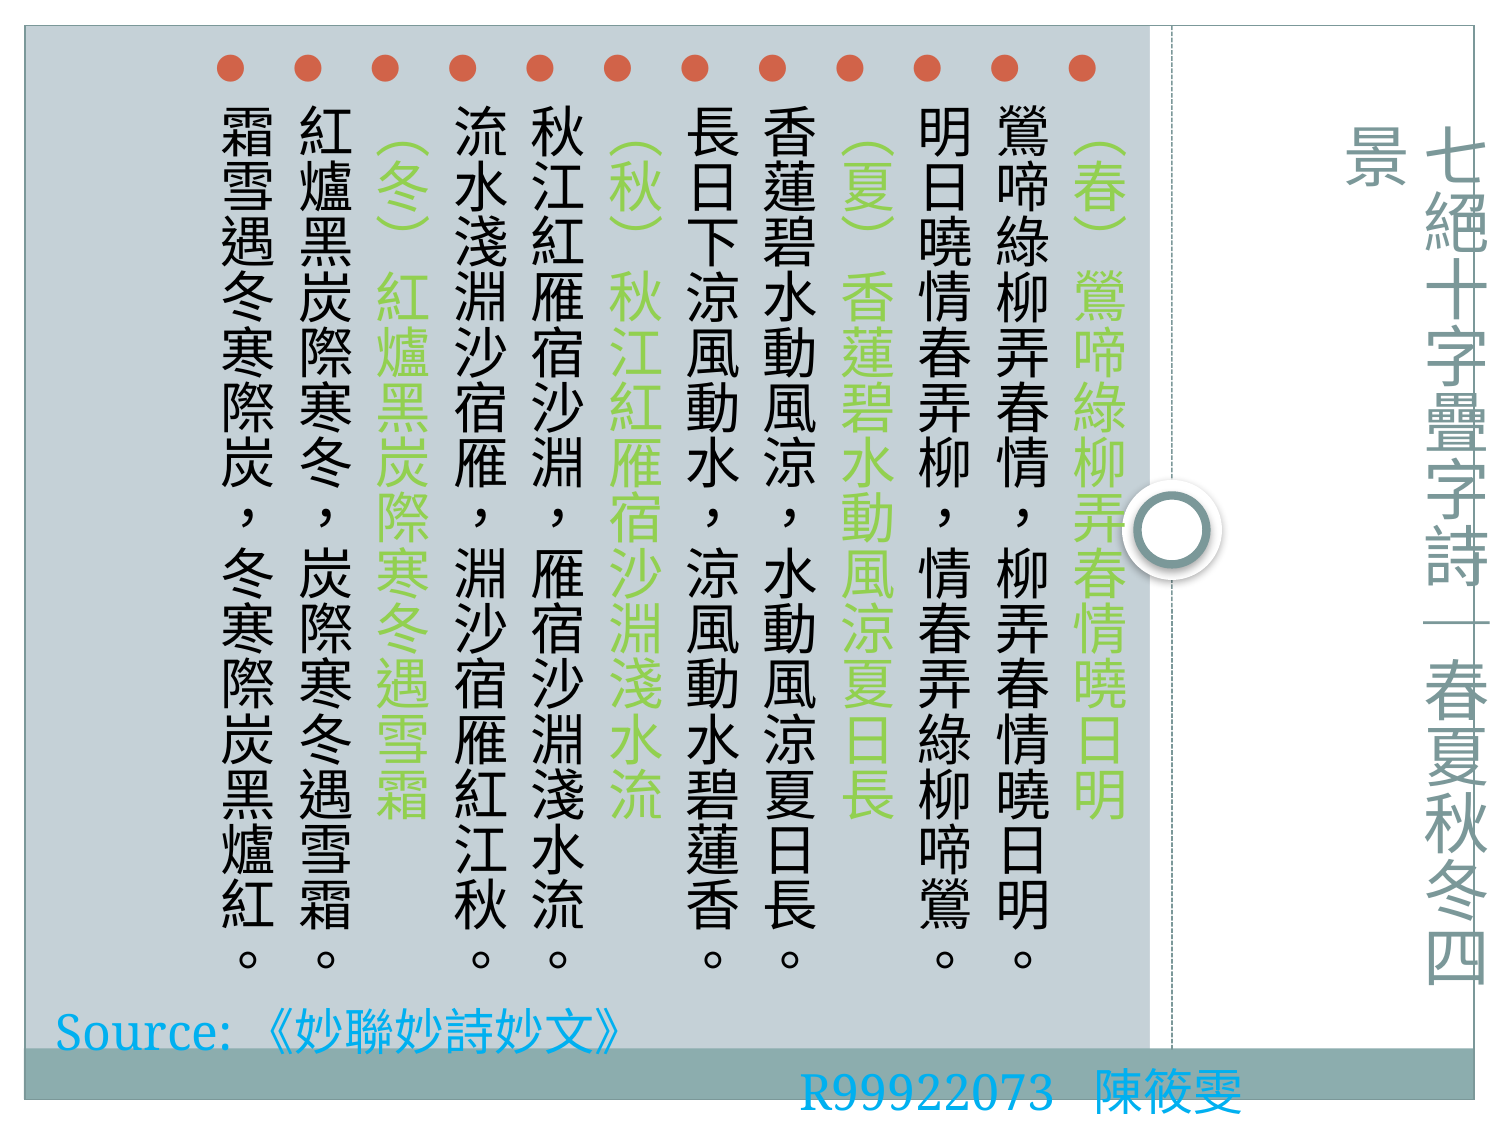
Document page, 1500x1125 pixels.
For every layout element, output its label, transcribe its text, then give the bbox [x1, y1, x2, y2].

list （春）鶯啼綠柳弄春情曉日明 鶯啼綠柳弄春情，柳弄春情曉日明。 明日曉情春弄柳，情春弄綠柳啼鶯。 （夏）香蓮碧水動風涼夏日長 香蓮碧水動風涼，水動風涼夏日長。 長日下涼風動水，涼風動水碧蓮香。 （秋）秋江紅雁宿沙淵淺水流 秋江紅雁宿沙淵，雁宿沙淵淺水流。 流水淺淵沙宿雁，淵沙宿雁紅江秋。 （冬）紅爐黑炭際寒冬遇雪霜 紅爐黑炭際寒冬，炭際寒冬遇雪霜。 霜雪遇冬寒際炭，冬寒際炭黑爐紅。 [128, 42, 1152, 976]
title 七絕十字疊字詩｜春夏秋冬四景 [1327, 45, 1447, 1005]
text_box Source:《妙聯妙詩妙文》 R99922073 陳筱雯 [41, 993, 1270, 1125]
